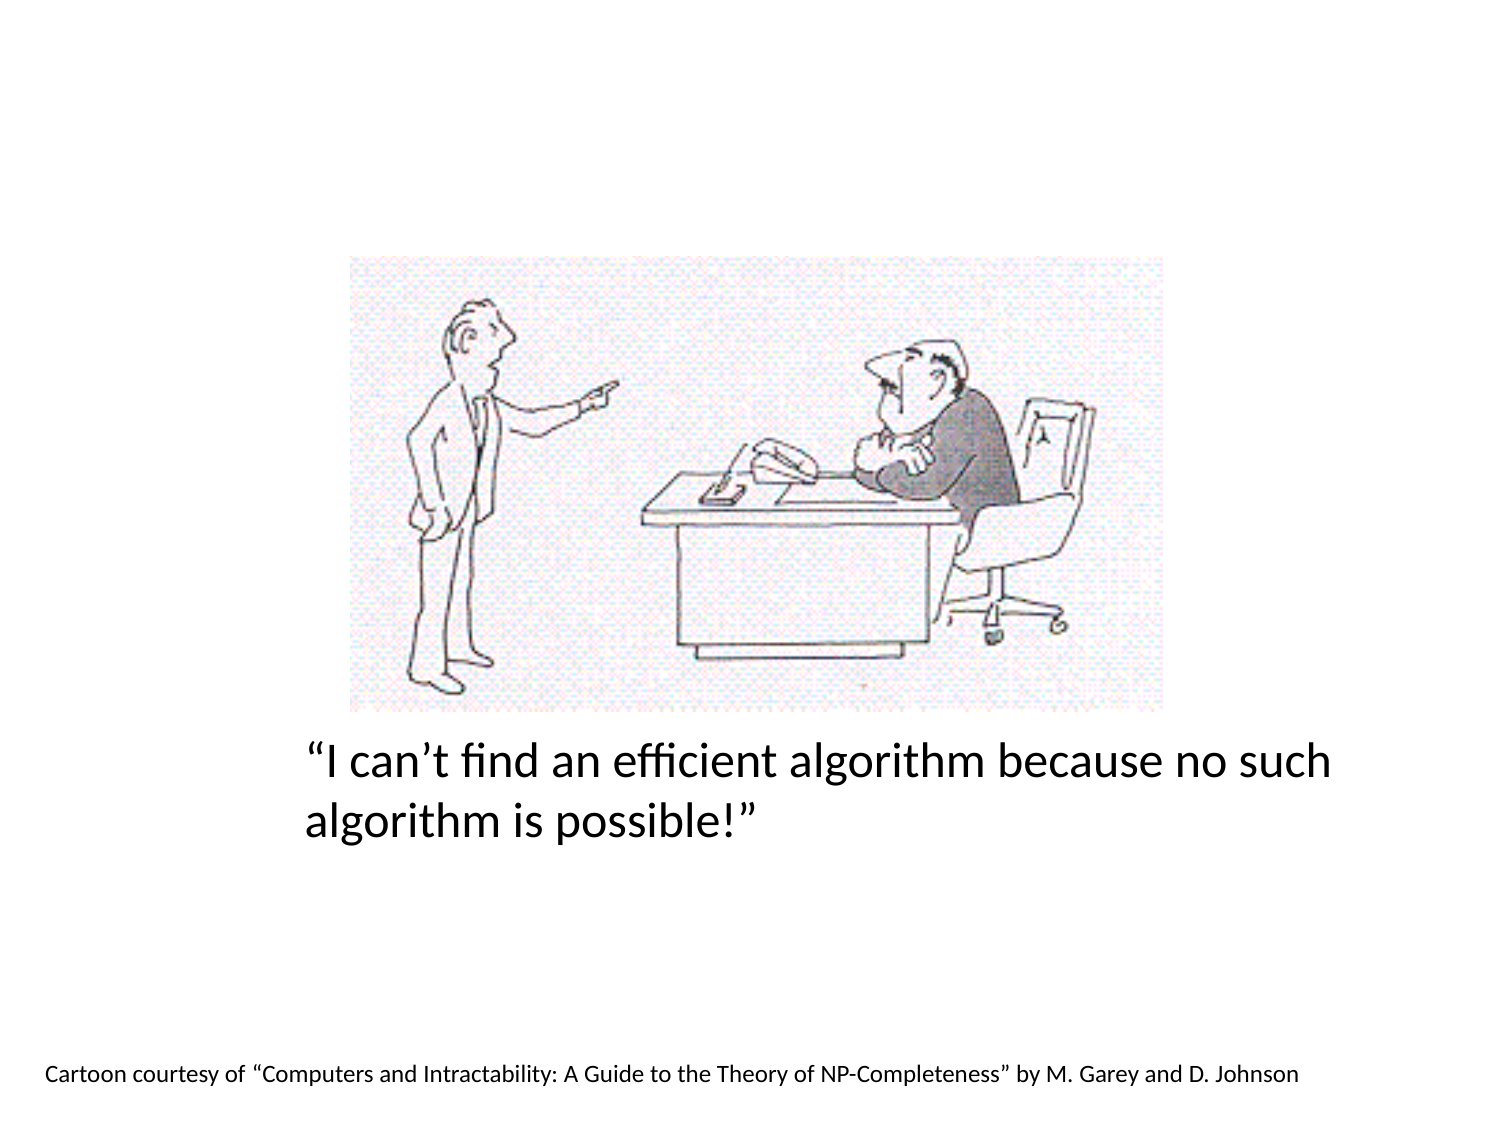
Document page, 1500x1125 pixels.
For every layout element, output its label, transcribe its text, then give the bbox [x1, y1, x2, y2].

picture [349, 255, 1163, 712]
text_box “I can’t find an efficient algorithm because no such algorithm is possible!” [289, 720, 1348, 855]
text_box Cartoon courtesy of “Computers and Intractability: A Guide to the Theory of NP-Completeness” by M. Garey and D. Johnson [30, 1050, 1317, 1095]
